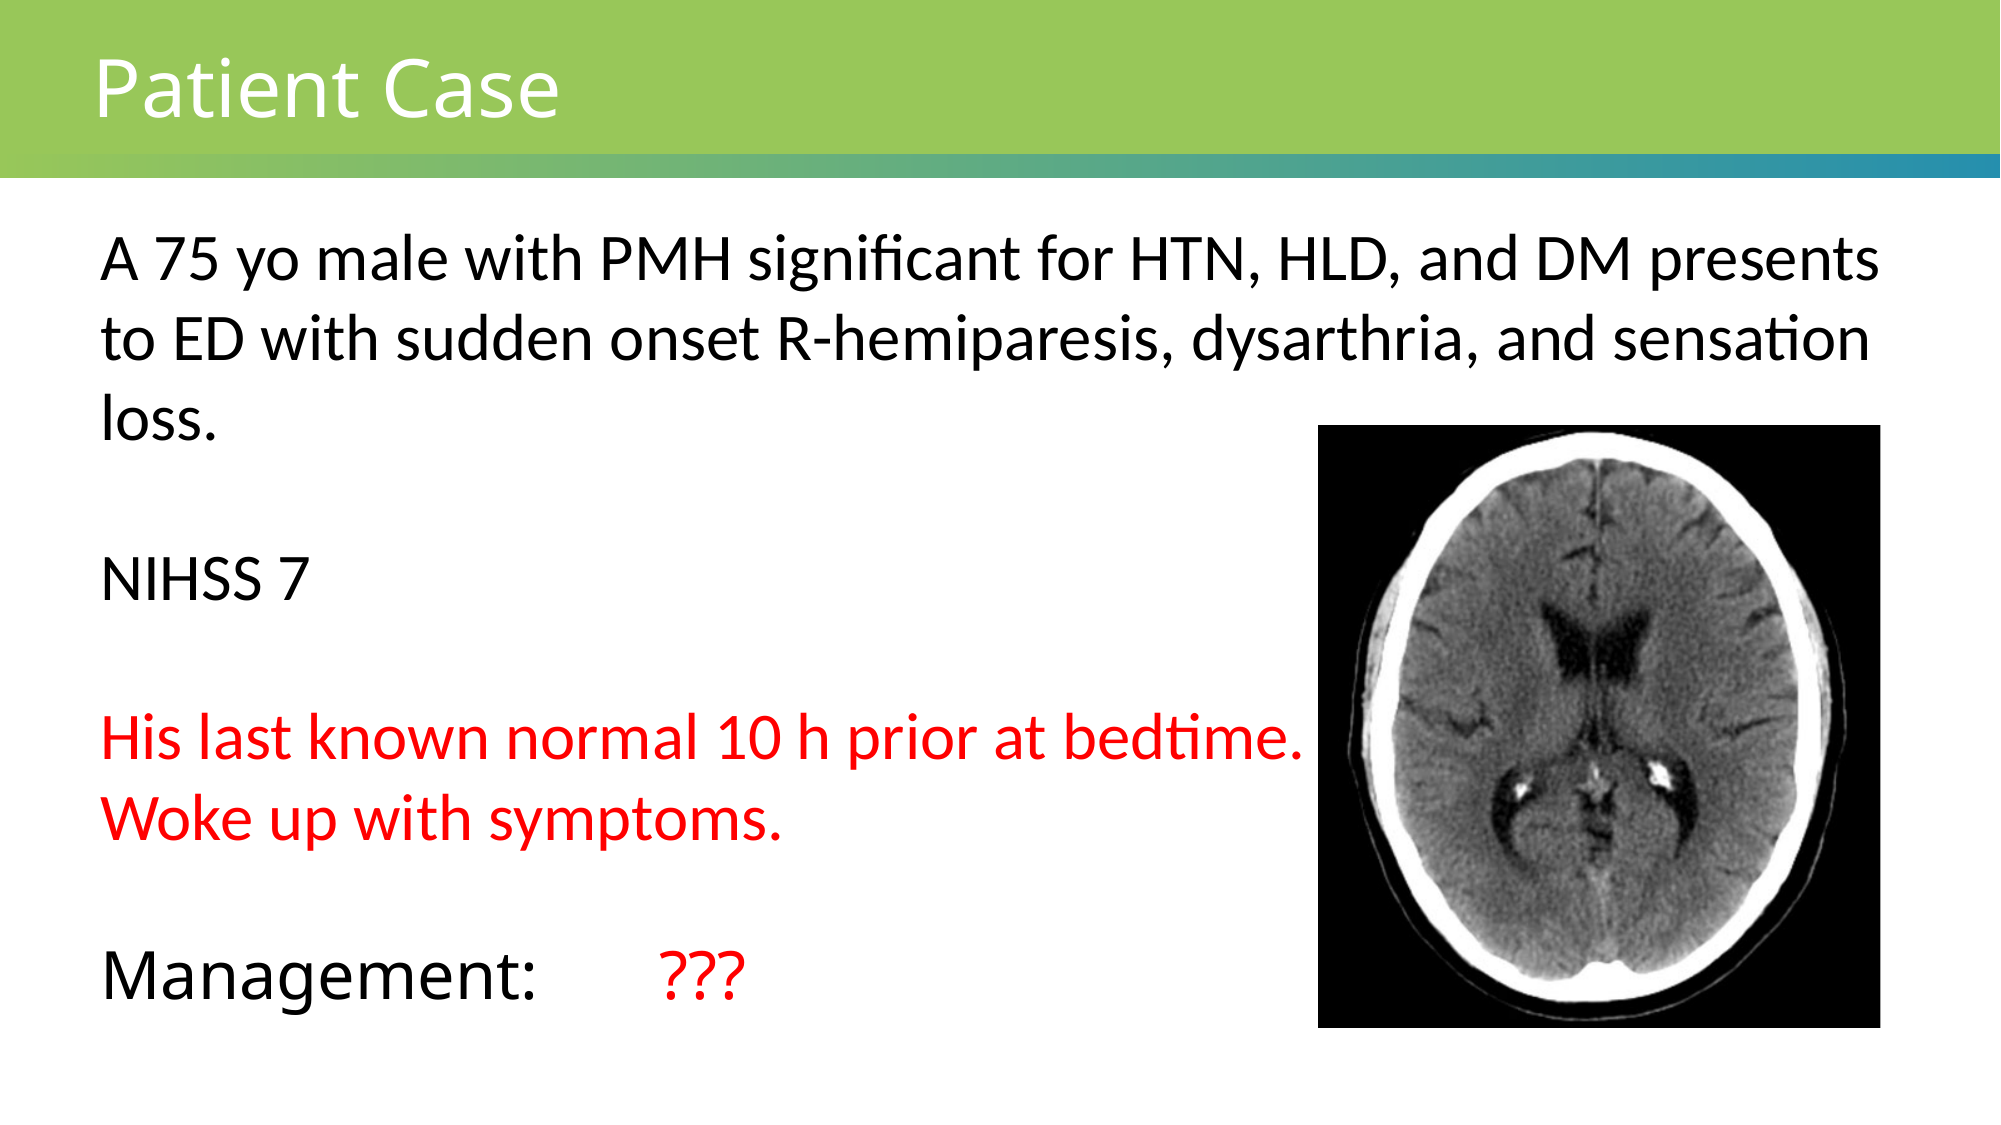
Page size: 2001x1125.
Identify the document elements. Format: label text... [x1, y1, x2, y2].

text_box A 75 yo male with PMH significant for HTN, HLD, and DM presents to ED with sudden onset R-hemiparesis, dysarthria, and sensation loss. NIHSS 7 His last known normal 10 h prior at bedtime. Woke up with symptoms. Management: ??? [85, 206, 1953, 1021]
text_box [0, 154, 2000, 178]
subtitle Patient Case [77, 40, 2000, 144]
text_box [0, 0, 2000, 154]
picture [1318, 425, 1881, 1028]
